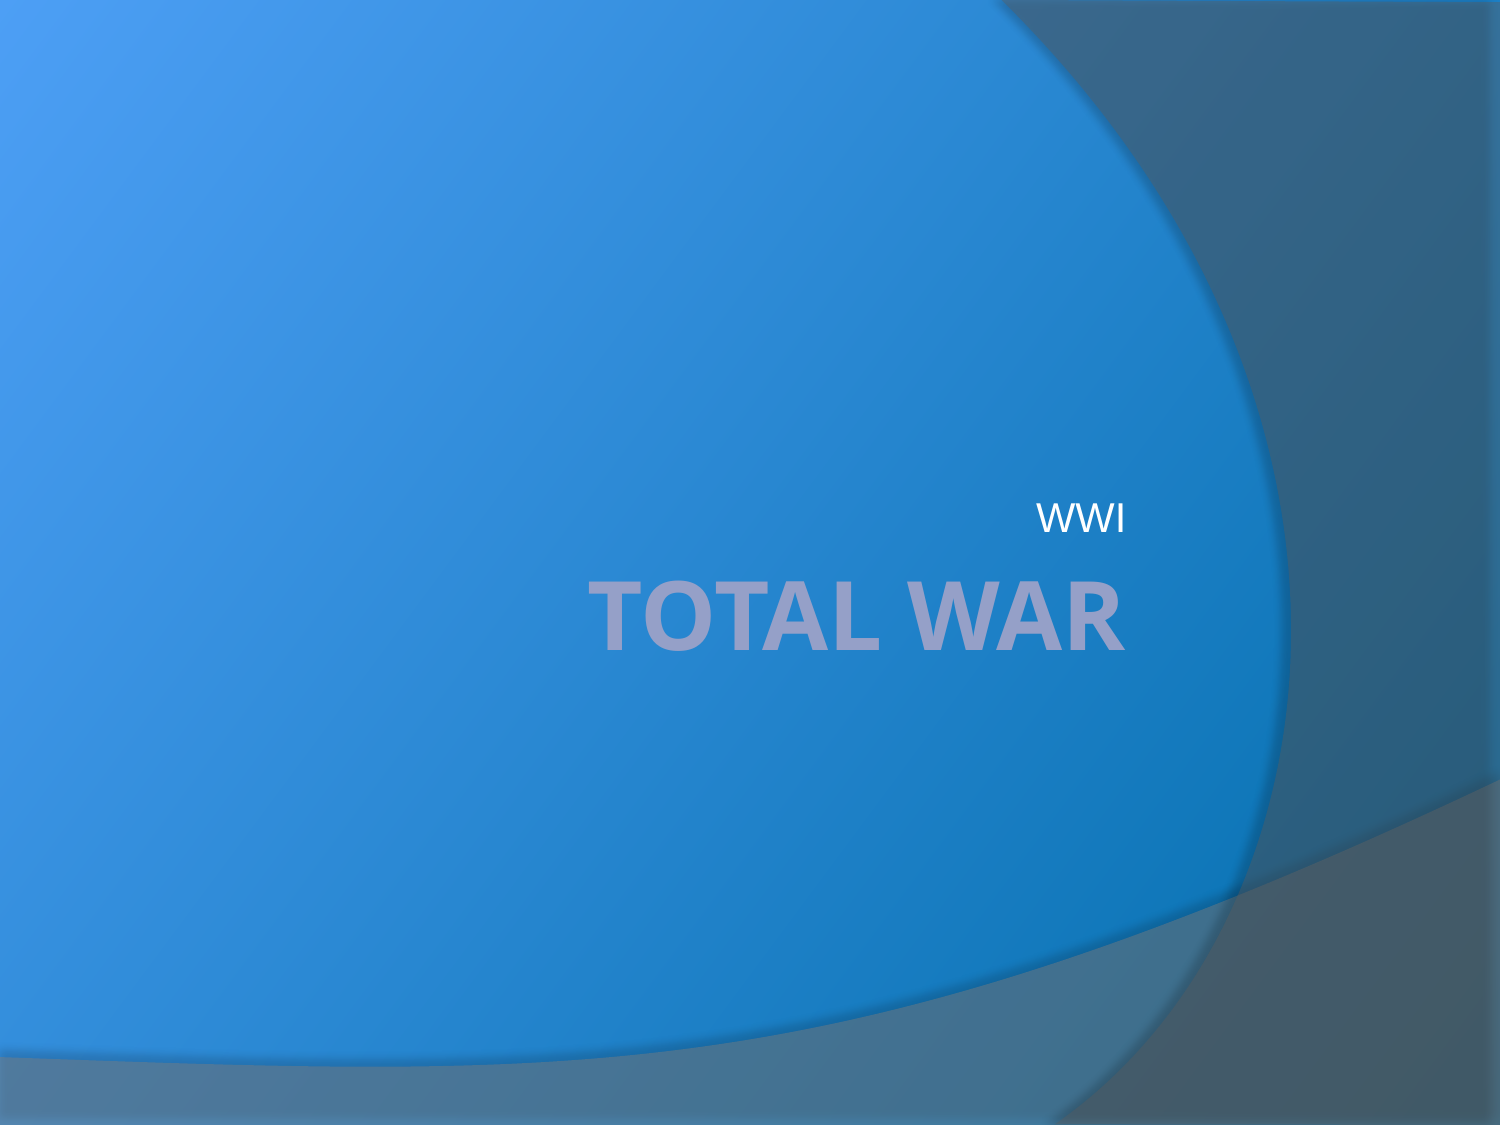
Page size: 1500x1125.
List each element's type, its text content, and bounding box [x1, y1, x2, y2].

subtitle WWI [71, 253, 1134, 541]
title TOTAL WAR [70, 547, 1134, 925]
